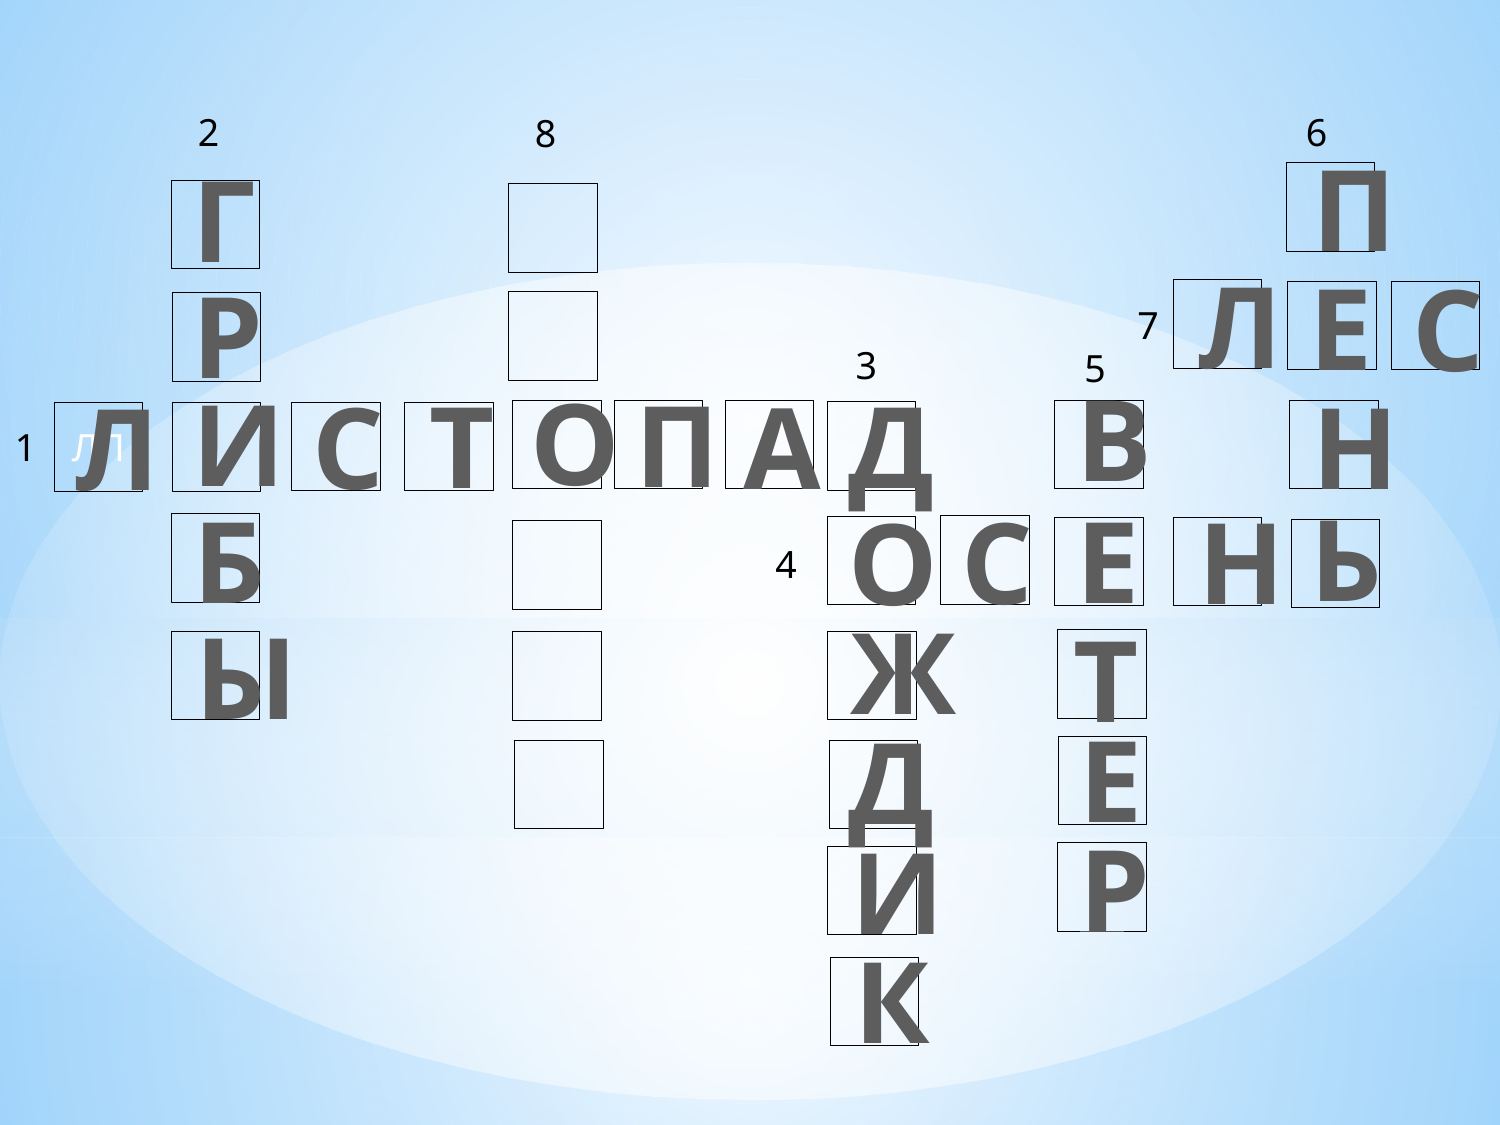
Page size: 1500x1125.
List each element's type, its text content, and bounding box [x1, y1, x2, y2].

text_box Е [1294, 250, 1370, 401]
text_box [1374, 399, 1379, 490]
text_box [910, 515, 917, 606]
text_box П [620, 367, 697, 518]
text_box [1286, 280, 1294, 371]
text_box [828, 739, 833, 830]
text_box А [728, 369, 804, 520]
text_box [915, 956, 920, 1047]
text_box ЛЛ [53, 477, 60, 492]
text_box Е [1064, 702, 1140, 853]
text_box [170, 512, 178, 603]
text_box [1140, 735, 1148, 826]
text_box [1372, 518, 1381, 609]
text_box [254, 291, 262, 382]
text_box [1370, 280, 1378, 371]
text_box [1053, 516, 1061, 607]
text_box [171, 291, 177, 382]
text_box Н [1297, 369, 1374, 520]
text_box [826, 630, 835, 721]
text_box 1 [0, 416, 60, 477]
text_box 6 [1291, 101, 1356, 162]
text_box [403, 401, 414, 492]
text_box [1056, 841, 1064, 932]
text_box [592, 399, 602, 490]
text_box [507, 182, 598, 273]
text_box [1288, 399, 1297, 490]
text_box Ж [835, 594, 912, 745]
text_box В [1061, 361, 1137, 512]
text_box Ы [180, 599, 257, 750]
text_box [513, 739, 604, 830]
text_box С [297, 369, 374, 520]
text_box Г [177, 142, 254, 258]
text_box [254, 179, 261, 270]
text_box [1056, 735, 1064, 826]
text_box С [946, 484, 1023, 635]
text_box [697, 399, 704, 490]
text_box Н [1183, 484, 1260, 635]
text_box [170, 630, 180, 721]
text_box [910, 400, 917, 491]
text_box О [515, 365, 592, 516]
text_box [826, 400, 833, 491]
text_box [613, 399, 620, 490]
text_box [1135, 628, 1148, 719]
text_box [511, 630, 602, 721]
text_box [724, 399, 728, 490]
text_box [913, 845, 917, 936]
text_box [939, 514, 946, 605]
text_box [1137, 399, 1145, 490]
text_box [257, 630, 261, 721]
text_box [1172, 278, 1183, 294]
text_box [507, 290, 598, 381]
text_box Р [177, 258, 254, 409]
text_box [1285, 161, 1297, 252]
text_box [829, 956, 839, 1047]
text_box 8 [520, 102, 586, 163]
text_box 2 [183, 101, 248, 142]
text_box 4 [760, 533, 826, 593]
text_box 3 [840, 334, 906, 368]
text_box Р [1064, 853, 1140, 962]
text_box [1140, 841, 1148, 932]
text_box Е [1061, 483, 1138, 634]
text_box Д [833, 368, 910, 485]
text_box ЛЛ [53, 401, 60, 416]
text_box Л [1183, 248, 1260, 399]
text_box ЛЛ [137, 401, 144, 492]
text_box [1138, 516, 1145, 607]
text_box К [839, 923, 915, 1074]
text_box Т [1058, 602, 1135, 753]
text_box 5 [1069, 337, 1135, 361]
text_box С [1397, 251, 1474, 401]
text_box [374, 401, 381, 492]
text_box [1172, 516, 1183, 607]
text_box [826, 845, 836, 936]
text_box [804, 399, 815, 490]
text_box И [177, 409, 254, 516]
text_box [1390, 280, 1397, 371]
text_box О [833, 485, 910, 636]
text_box [1474, 280, 1481, 371]
text_box П [1297, 131, 1374, 281]
text_box [255, 512, 261, 603]
text_box [254, 401, 262, 492]
text_box Л [60, 370, 137, 521]
text_box Т [414, 368, 491, 519]
text_box [170, 179, 177, 270]
text_box [171, 401, 177, 492]
text_box Ь [1295, 481, 1372, 632]
text_box Б [178, 483, 255, 634]
text_box Д [833, 704, 910, 855]
text_box И [836, 814, 913, 965]
text_box [1023, 514, 1030, 605]
text_box [910, 739, 919, 830]
text_box [1172, 355, 1183, 369]
text_box [1290, 518, 1295, 609]
text_box 7 [1122, 294, 1183, 355]
text_box [290, 401, 297, 492]
text_box [511, 519, 602, 611]
text_box [1053, 399, 1061, 490]
text_box [826, 515, 833, 606]
text_box [511, 399, 515, 490]
text_box [912, 630, 917, 721]
